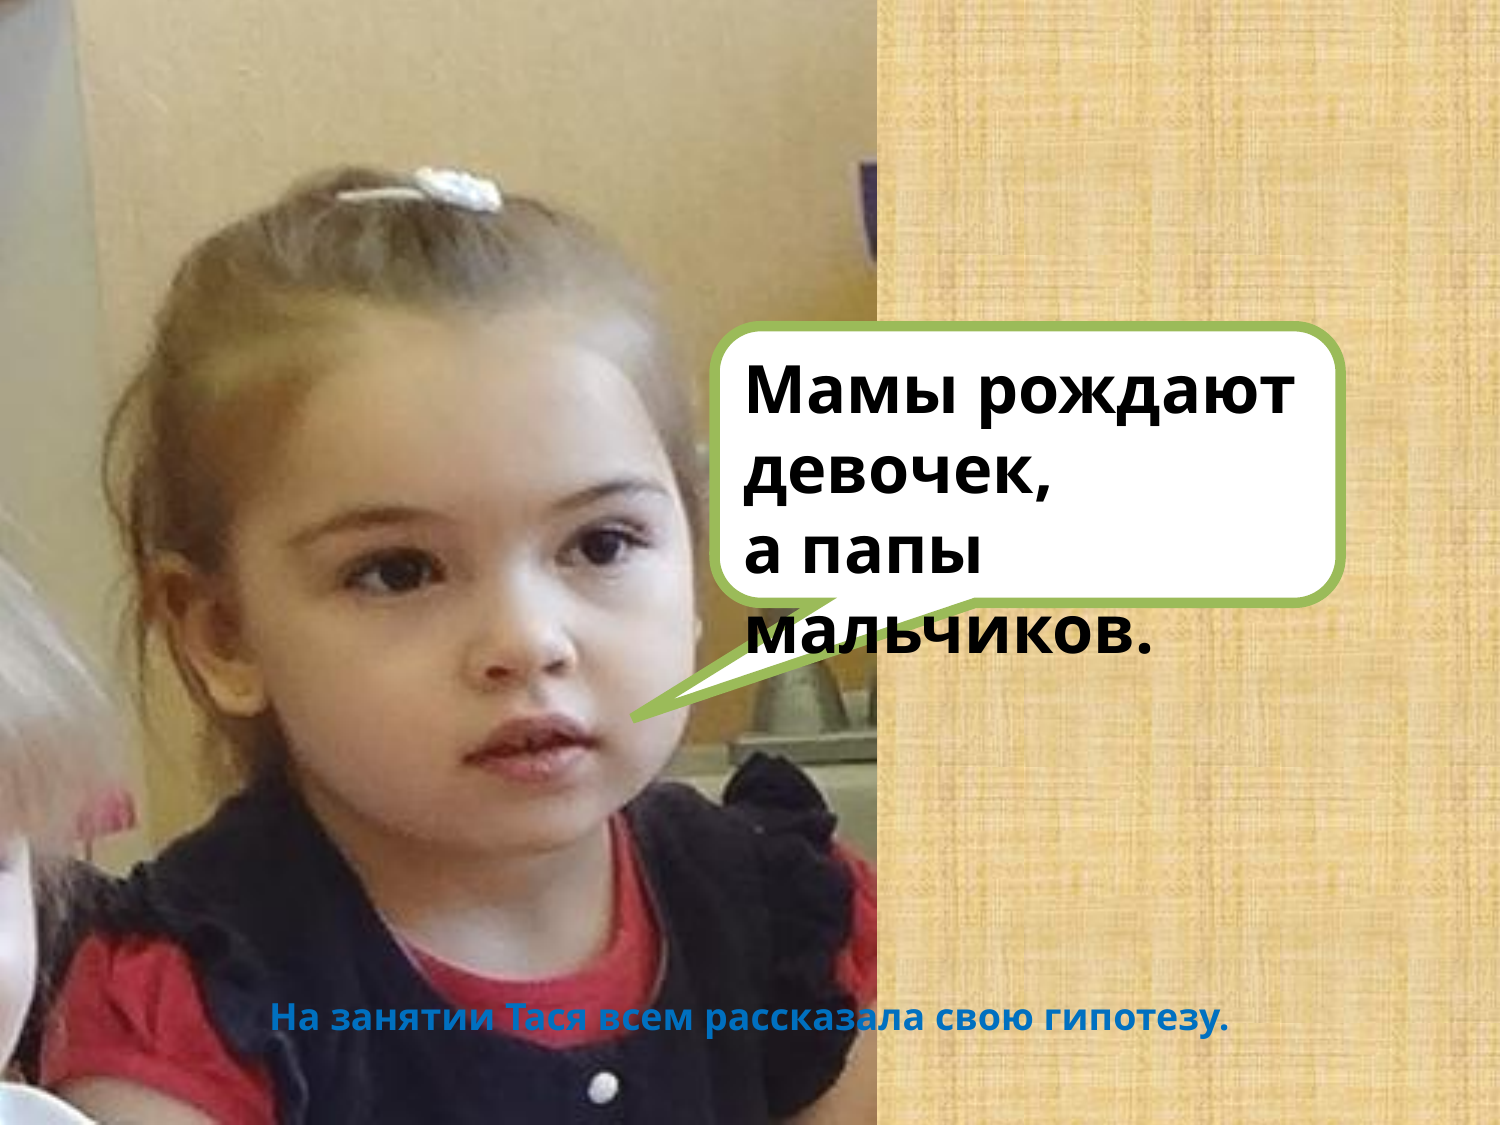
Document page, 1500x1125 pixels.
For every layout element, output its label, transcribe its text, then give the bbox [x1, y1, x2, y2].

picture [0, 0, 1500, 1125]
text_box На занятии Тася всем рассказала свою гипотезу. [880, 940, 1500, 1091]
text_box Мамы рождают девочек, а папы мальчиков. [880, 326, 1341, 635]
